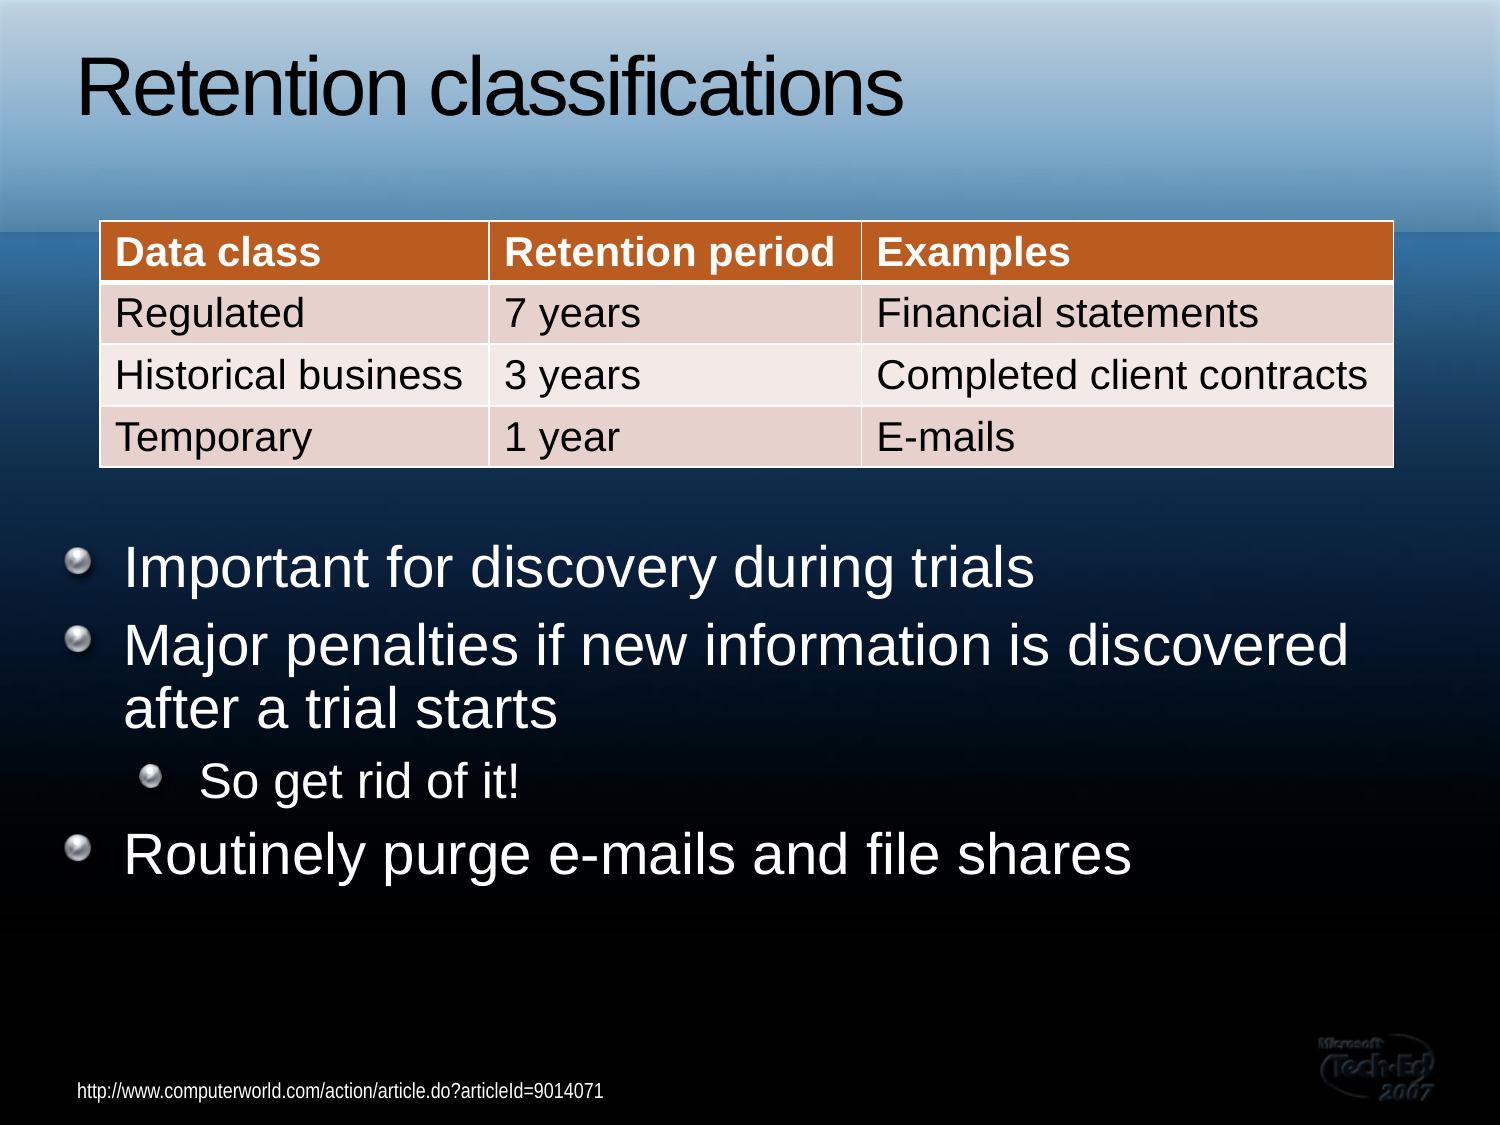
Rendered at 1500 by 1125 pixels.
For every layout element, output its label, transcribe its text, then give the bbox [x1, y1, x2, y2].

text_box Important for discovery during trials Major penalties if new information is discovered after a trial starts So get rid of it! Routinely purge e-mails and file shares [60, 537, 1436, 888]
table_cell 7 years [490, 285, 861, 343]
table_cell 3 years [490, 345, 861, 405]
table_cell Historical business [101, 345, 488, 405]
table_cell Completed client contracts [862, 345, 1393, 405]
table_cell Regulated [101, 285, 488, 343]
table_header Data class [101, 222, 488, 280]
table_cell 1 year [490, 407, 861, 466]
table_cell Temporary [101, 407, 488, 466]
table_header Retention period [490, 222, 861, 280]
text_box http://www.computerworld.com/action/article.do?articleId=9014071 [62, 1069, 750, 1111]
title Retention classifications [60, 35, 1436, 137]
table_cell E-mails [862, 407, 1393, 466]
picture [0, 232, 1500, 1125]
table_header Examples [862, 222, 1393, 280]
table_cell Financial statements [862, 285, 1393, 343]
